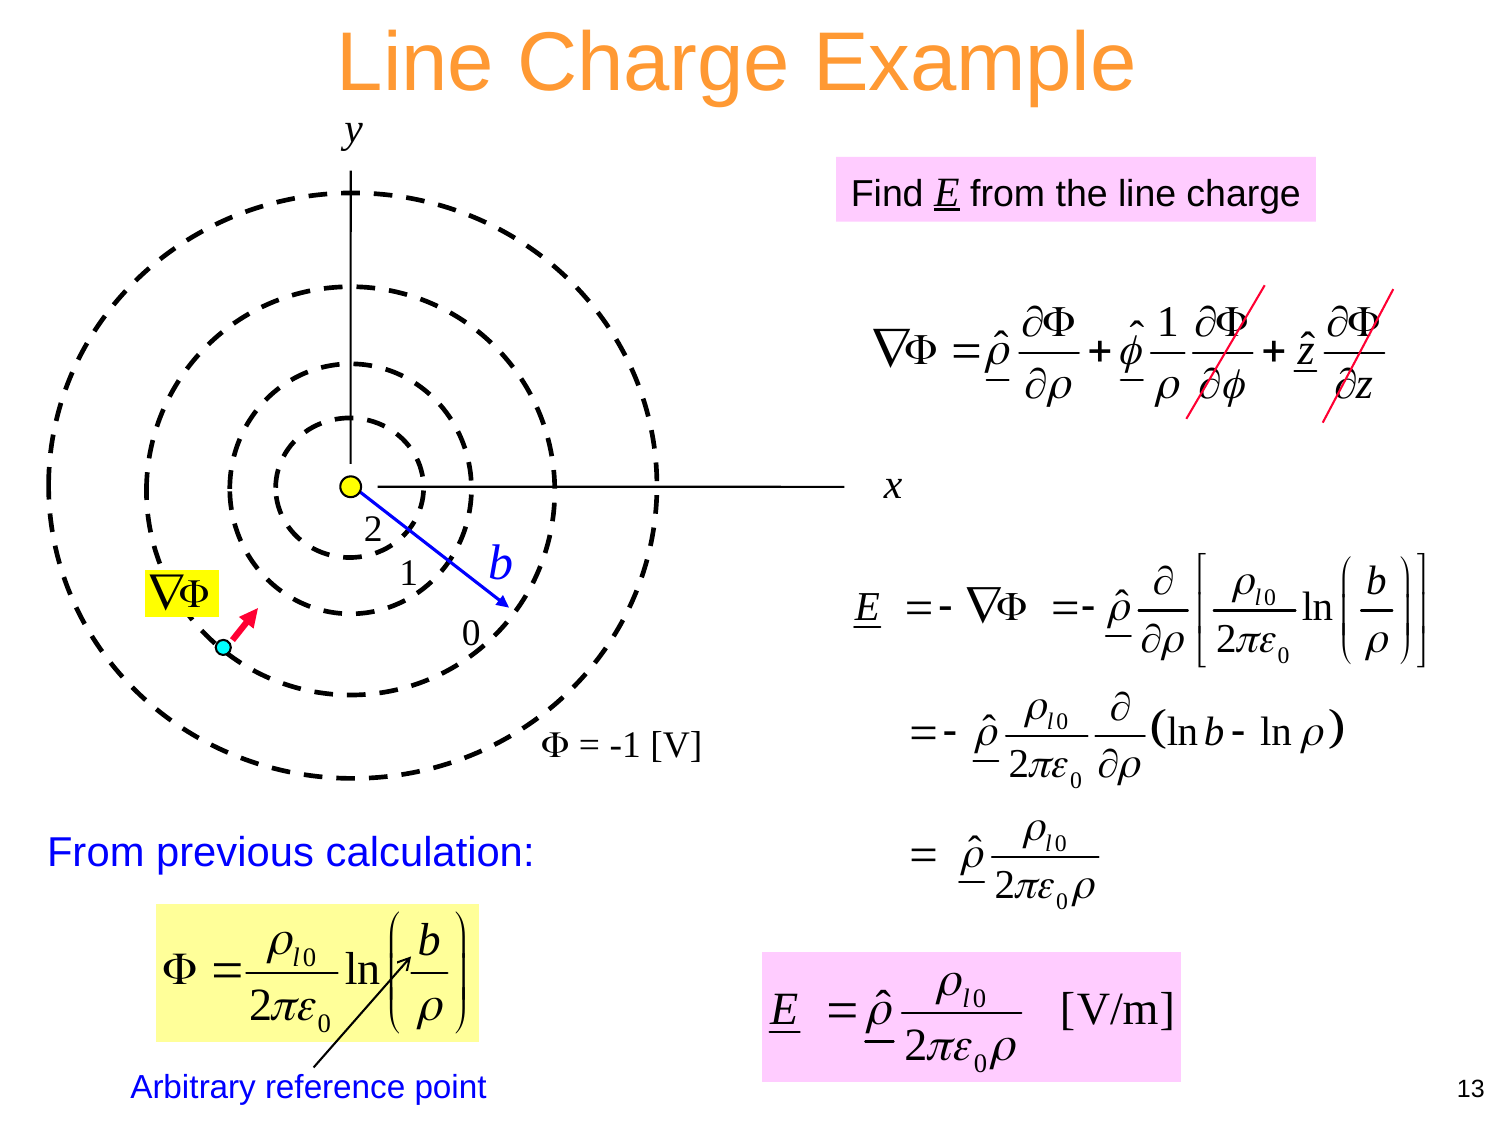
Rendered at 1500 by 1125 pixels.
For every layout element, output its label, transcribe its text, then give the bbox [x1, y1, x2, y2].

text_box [156, 903, 480, 1043]
text_box Arbitrary reference point [64, 1057, 554, 1113]
text_box Find E from the line charge [921, 156, 1316, 222]
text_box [761, 951, 1182, 1083]
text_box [867, 294, 1396, 416]
text_box From previous calculation: [32, 816, 621, 882]
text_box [48, 93, 918, 779]
text_box Line Charge Example [28, 0, 1446, 115]
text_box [847, 543, 1439, 917]
slide_number 13 [1187, 1050, 1500, 1125]
